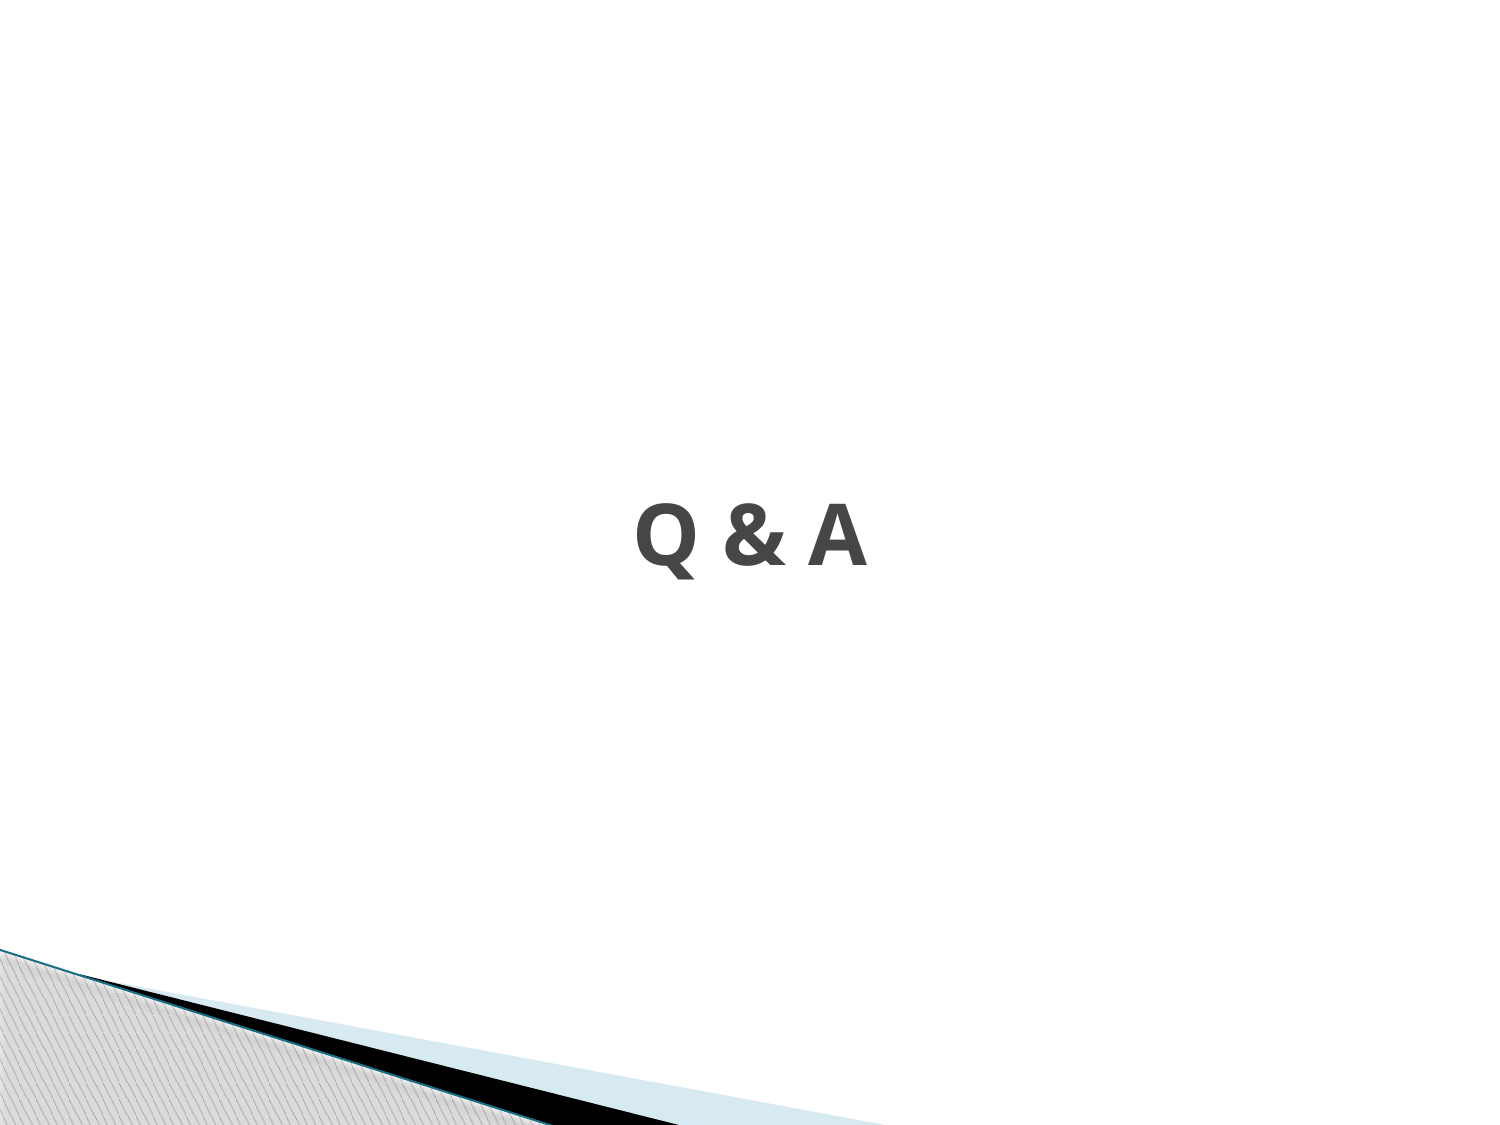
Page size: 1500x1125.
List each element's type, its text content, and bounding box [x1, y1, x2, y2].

title Q & A [75, 437, 1425, 625]
